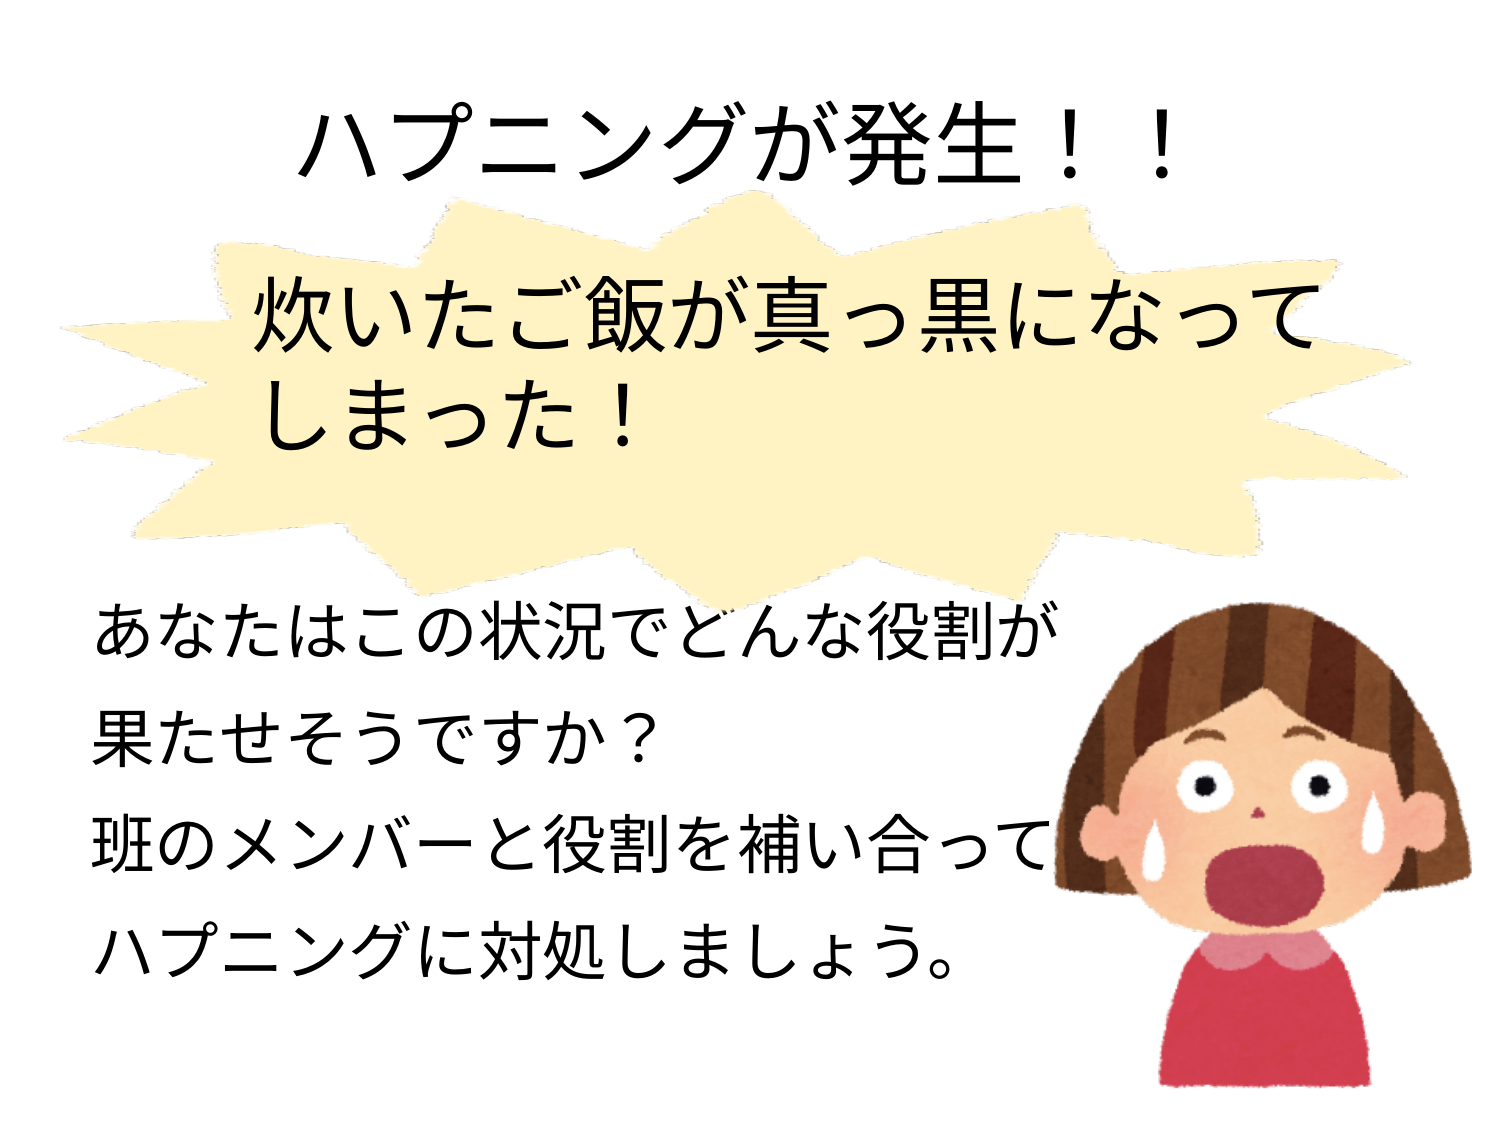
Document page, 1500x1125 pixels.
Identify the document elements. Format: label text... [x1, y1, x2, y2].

title ハプニングが発生！！ [75, 45, 1425, 172]
list あなたはこの状況でどんな役割が 果たせそうですか？ 班のメンバーと役割を補い合って ハプニングに対処しましょう。 [75, 630, 1008, 1005]
picture [28, 174, 1500, 1108]
